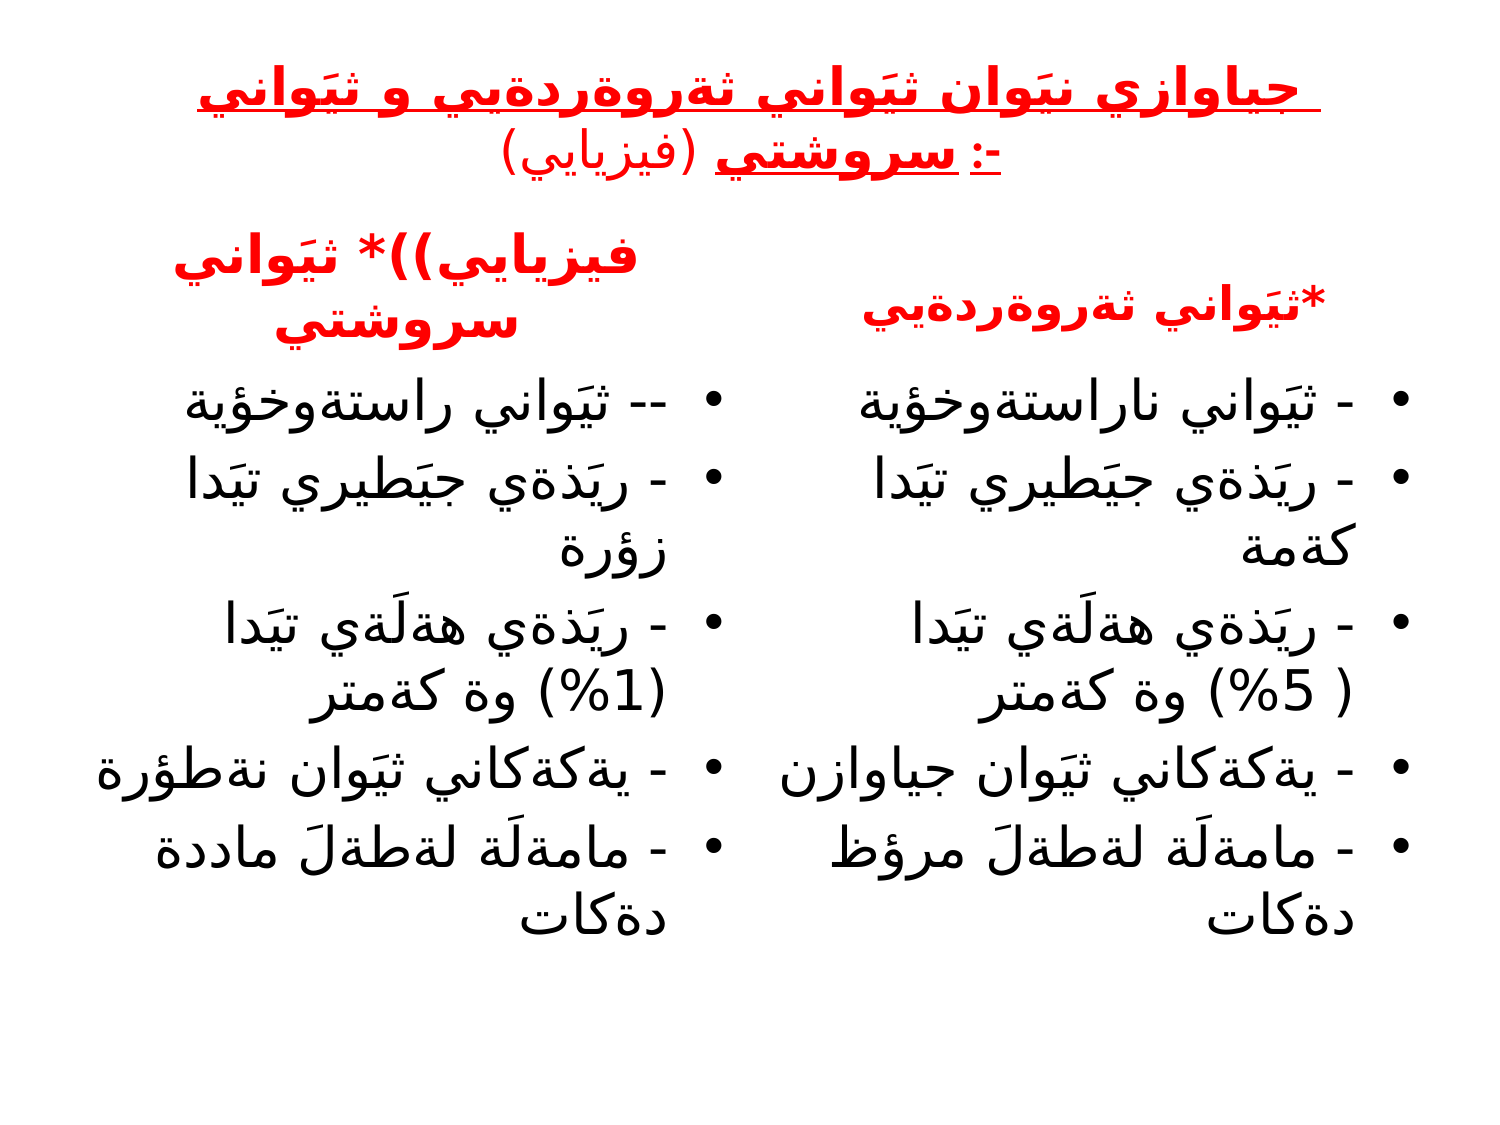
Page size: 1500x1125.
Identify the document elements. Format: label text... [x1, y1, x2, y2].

list -- ثيَواني راستةوخؤية - ريَذةي جيَطيري تيَدا زؤرة - ريَذةي هةلَةي تيَدا (1%) وة كةمتر - يةكةكاني ثيَوان نةطؤرة - مامةلَة لةطةلَ ماددة دةكات [75, 356, 738, 1005]
list *ثيَواني ثةروةردةيي [762, 200, 1426, 338]
list فيزيايي))* ثيَواني سروشتي [75, 212, 738, 356]
list - ثيَواني ناراستةوخؤية - ريَذةي جيَطيري تيَدا كةمة - ريَذةي هةلَةي تيَدا ( 5%) وة كةمتر - يةكةكاني ثيَوان جياوازن - مامةلَة لةطةلَ مرؤظ دةكات [761, 356, 1425, 1005]
title جياوازي نيَوان ثيَواني ثةروةردةيي و ثيَواني سروشتي (فيزيايي) :- [75, 45, 1425, 188]
